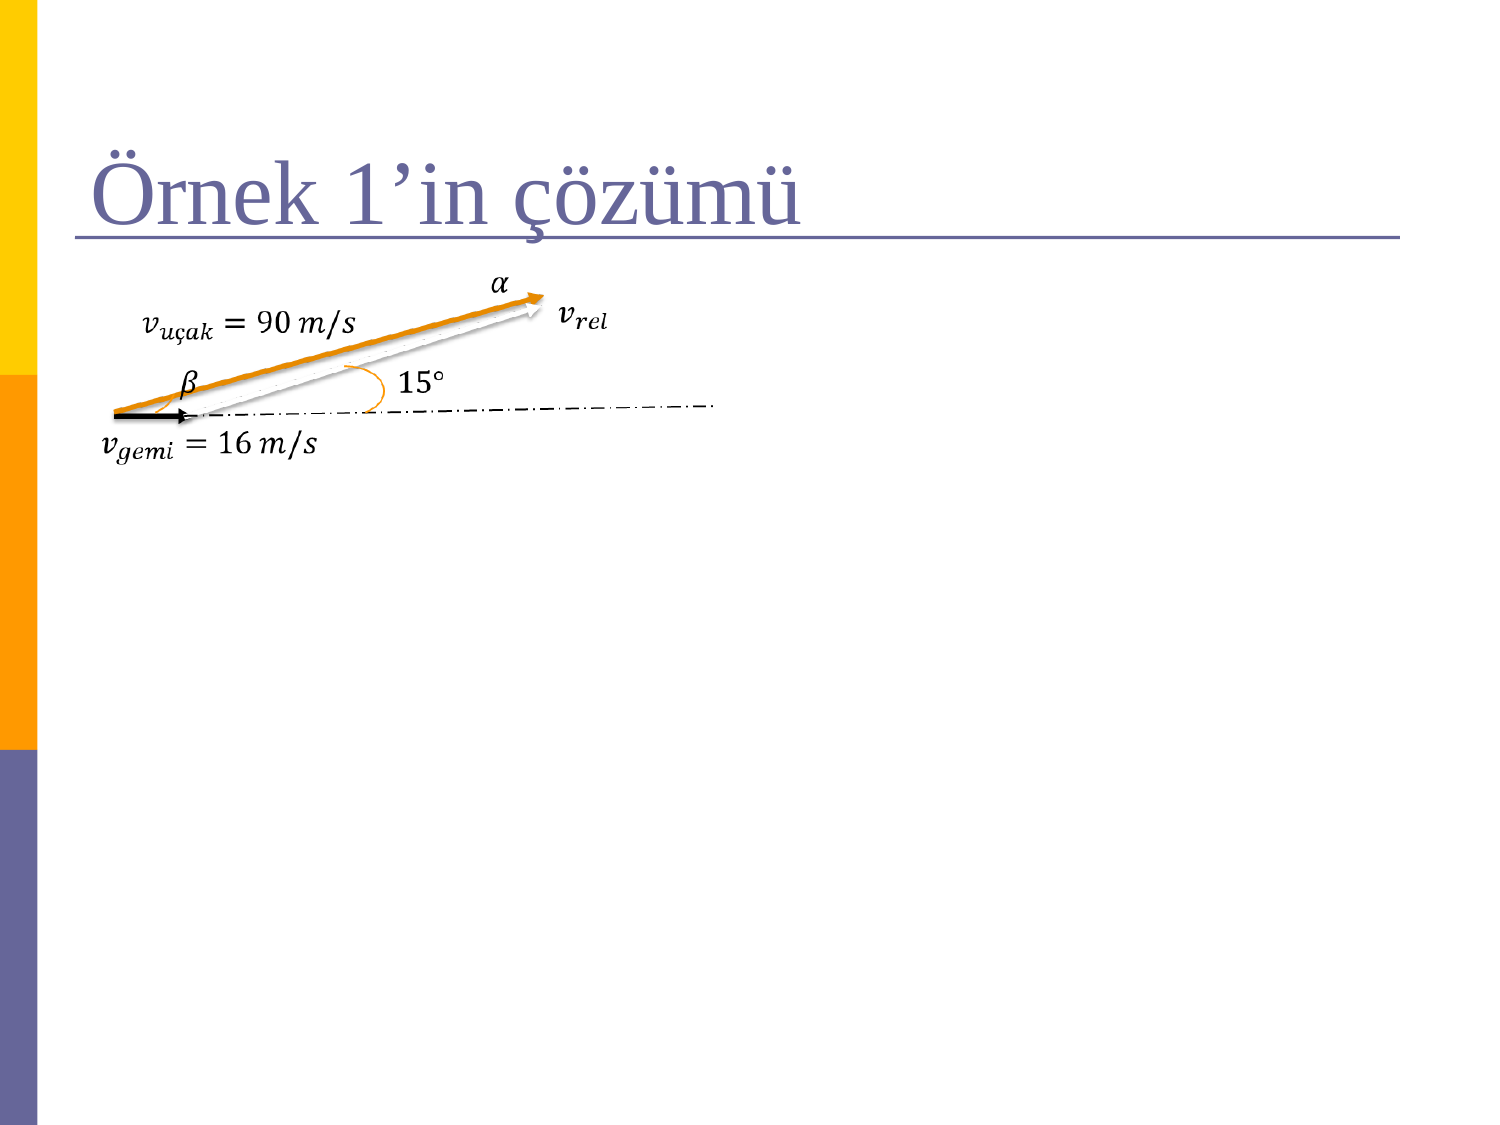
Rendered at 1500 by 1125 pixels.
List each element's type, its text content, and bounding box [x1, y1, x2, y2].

title Örnek 1’in çözümü [75, 45, 1425, 250]
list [52, 255, 716, 476]
